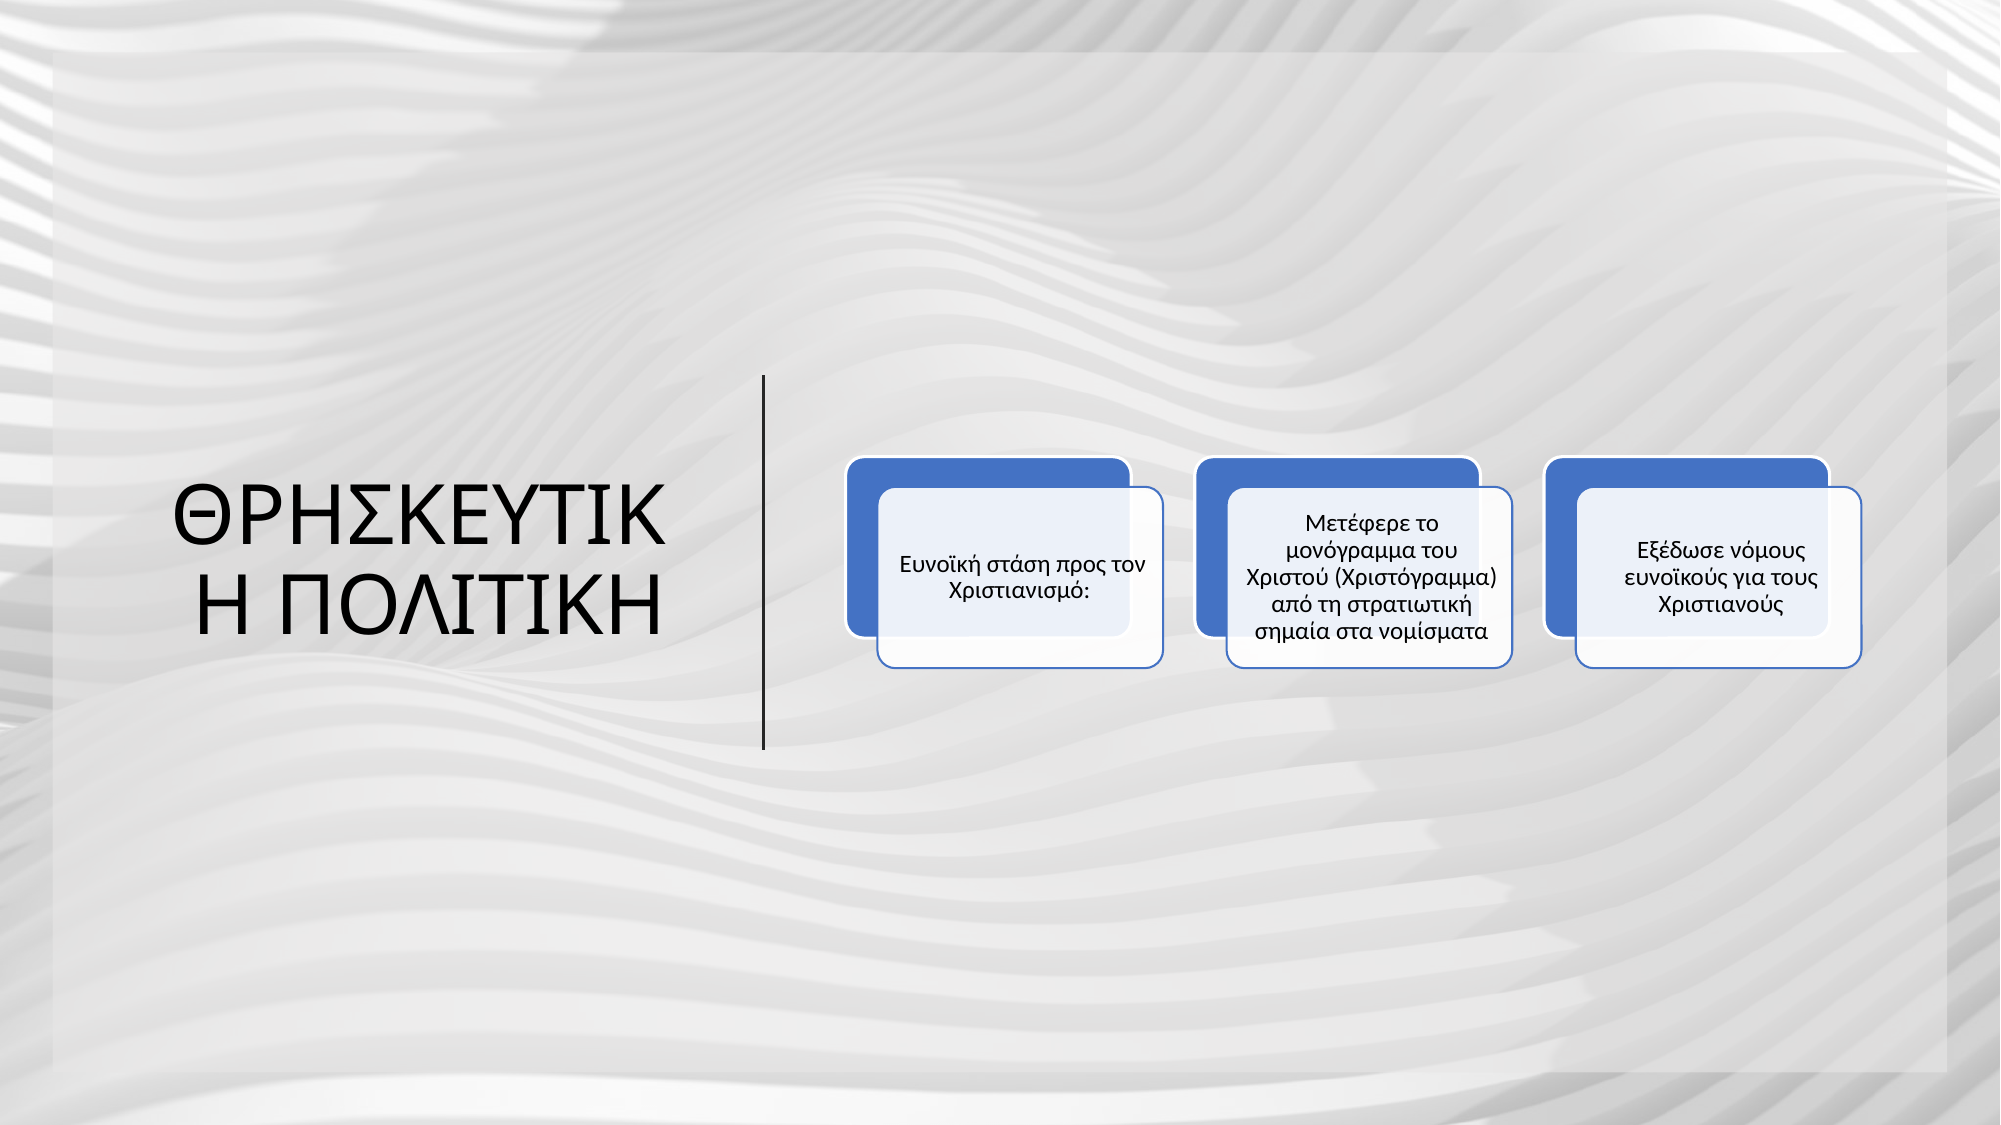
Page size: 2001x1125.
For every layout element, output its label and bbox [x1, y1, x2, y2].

picture [0, 0, 2000, 1125]
list [845, 174, 1862, 951]
